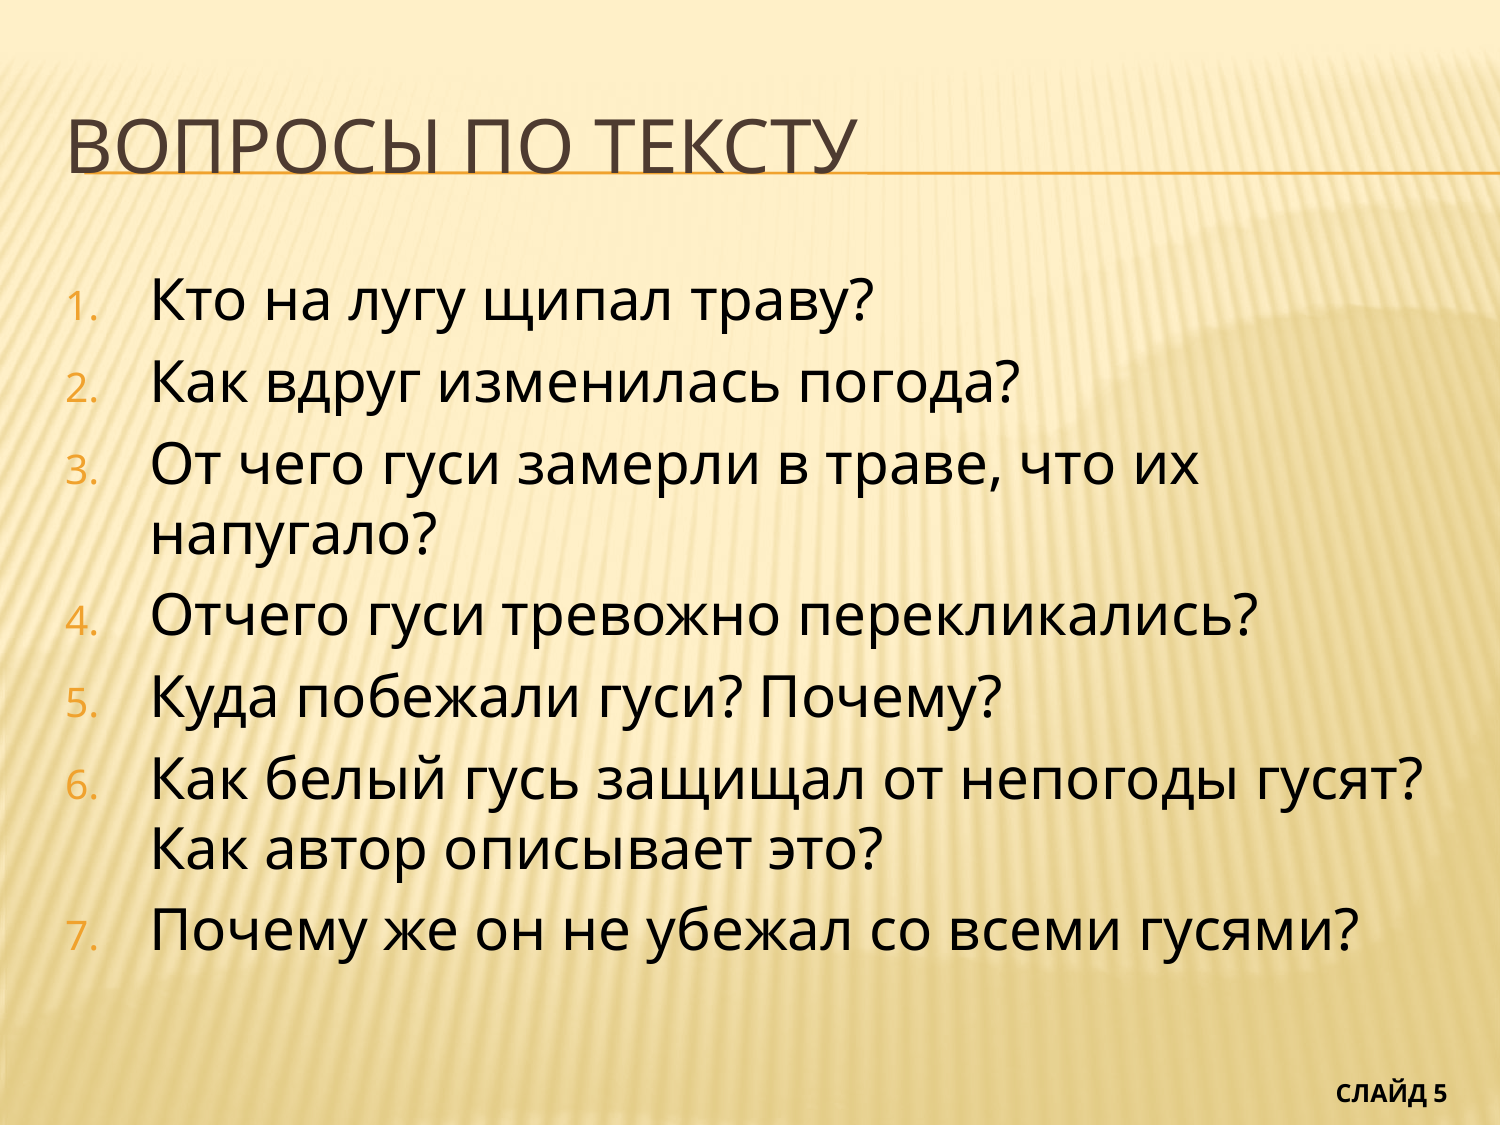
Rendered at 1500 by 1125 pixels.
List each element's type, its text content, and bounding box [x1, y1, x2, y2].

slide_number СЛАЙД 5 [1293, 1070, 1463, 1103]
title Вопросы по тексту [50, 75, 1475, 213]
list Кто на лугу щипал траву? Как вдруг изменилась погода? От чего гуси замерли в траве, что их напугало? Отчего гуси тревожно перекликались? Куда побежали гуси? Почему? Как белый гусь защищал от непогоды гусят? Как автор описывает это? Почему же он не убежал со всеми гусями? [49, 254, 1476, 998]
